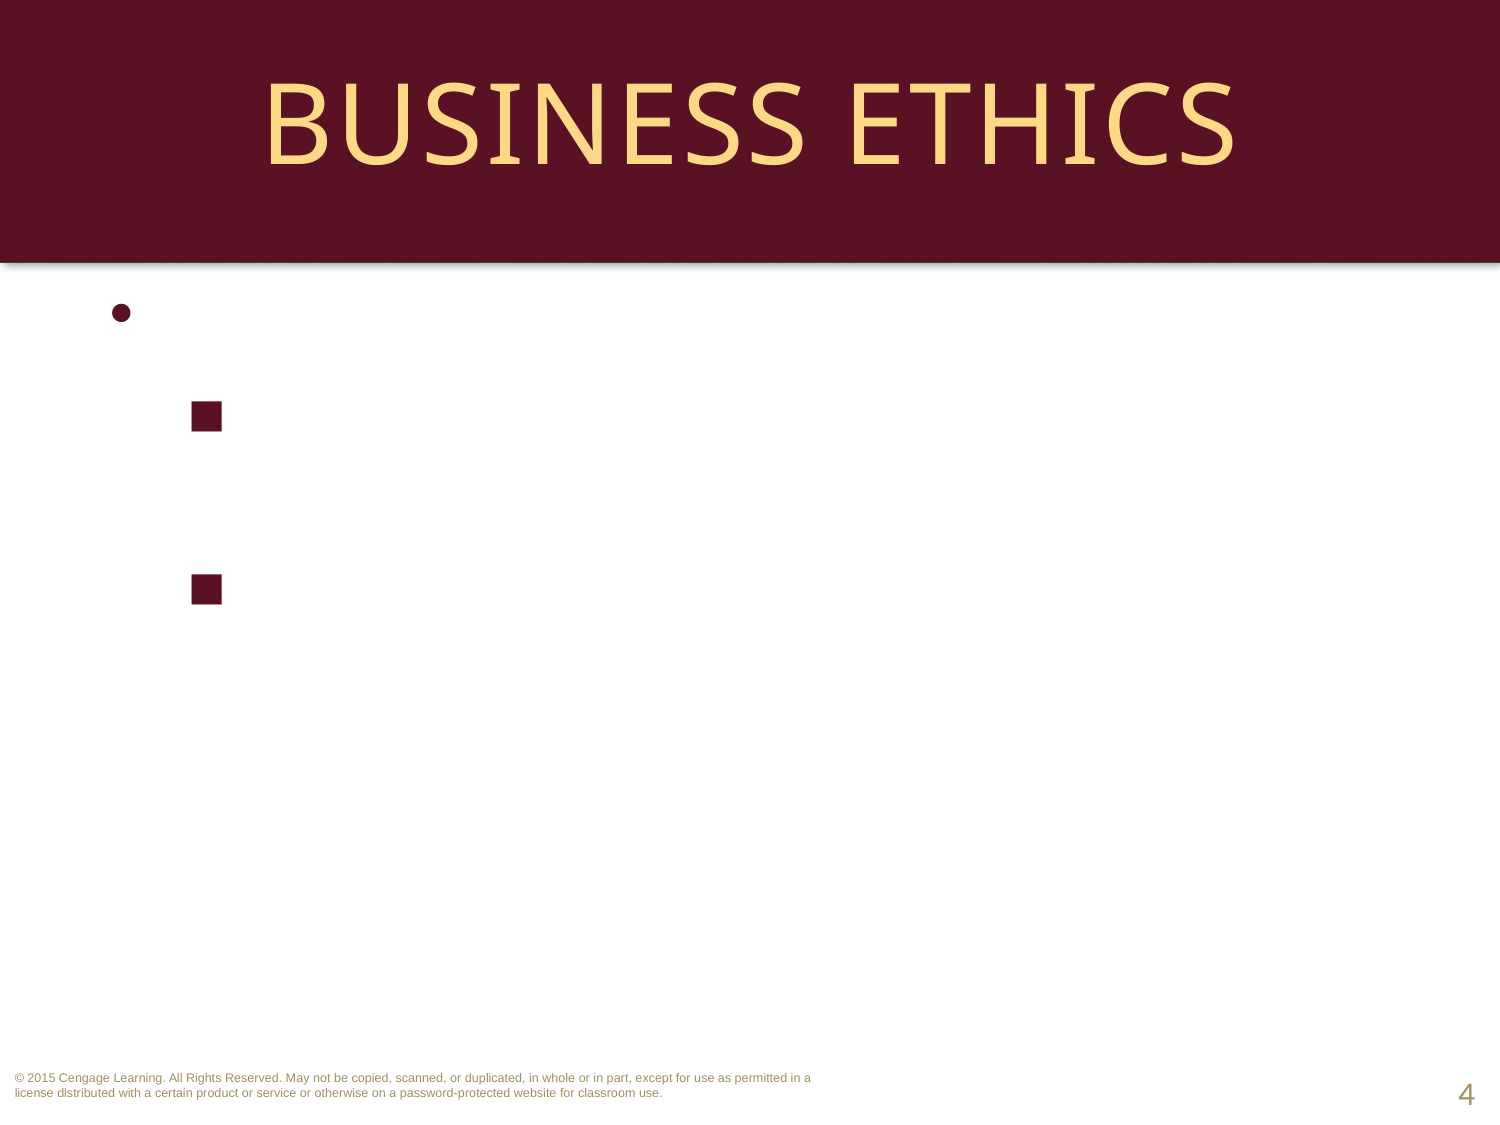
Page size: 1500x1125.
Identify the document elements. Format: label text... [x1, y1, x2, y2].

list Profit Maximization. Some argue a businesses only goal should be to maximize profit. But executives need to distinguish between short-term and long-term maximization. [74, 262, 1426, 1036]
slide_number 4 [1325, 1069, 1475, 1120]
title Business Ethics [0, 0, 1500, 263]
